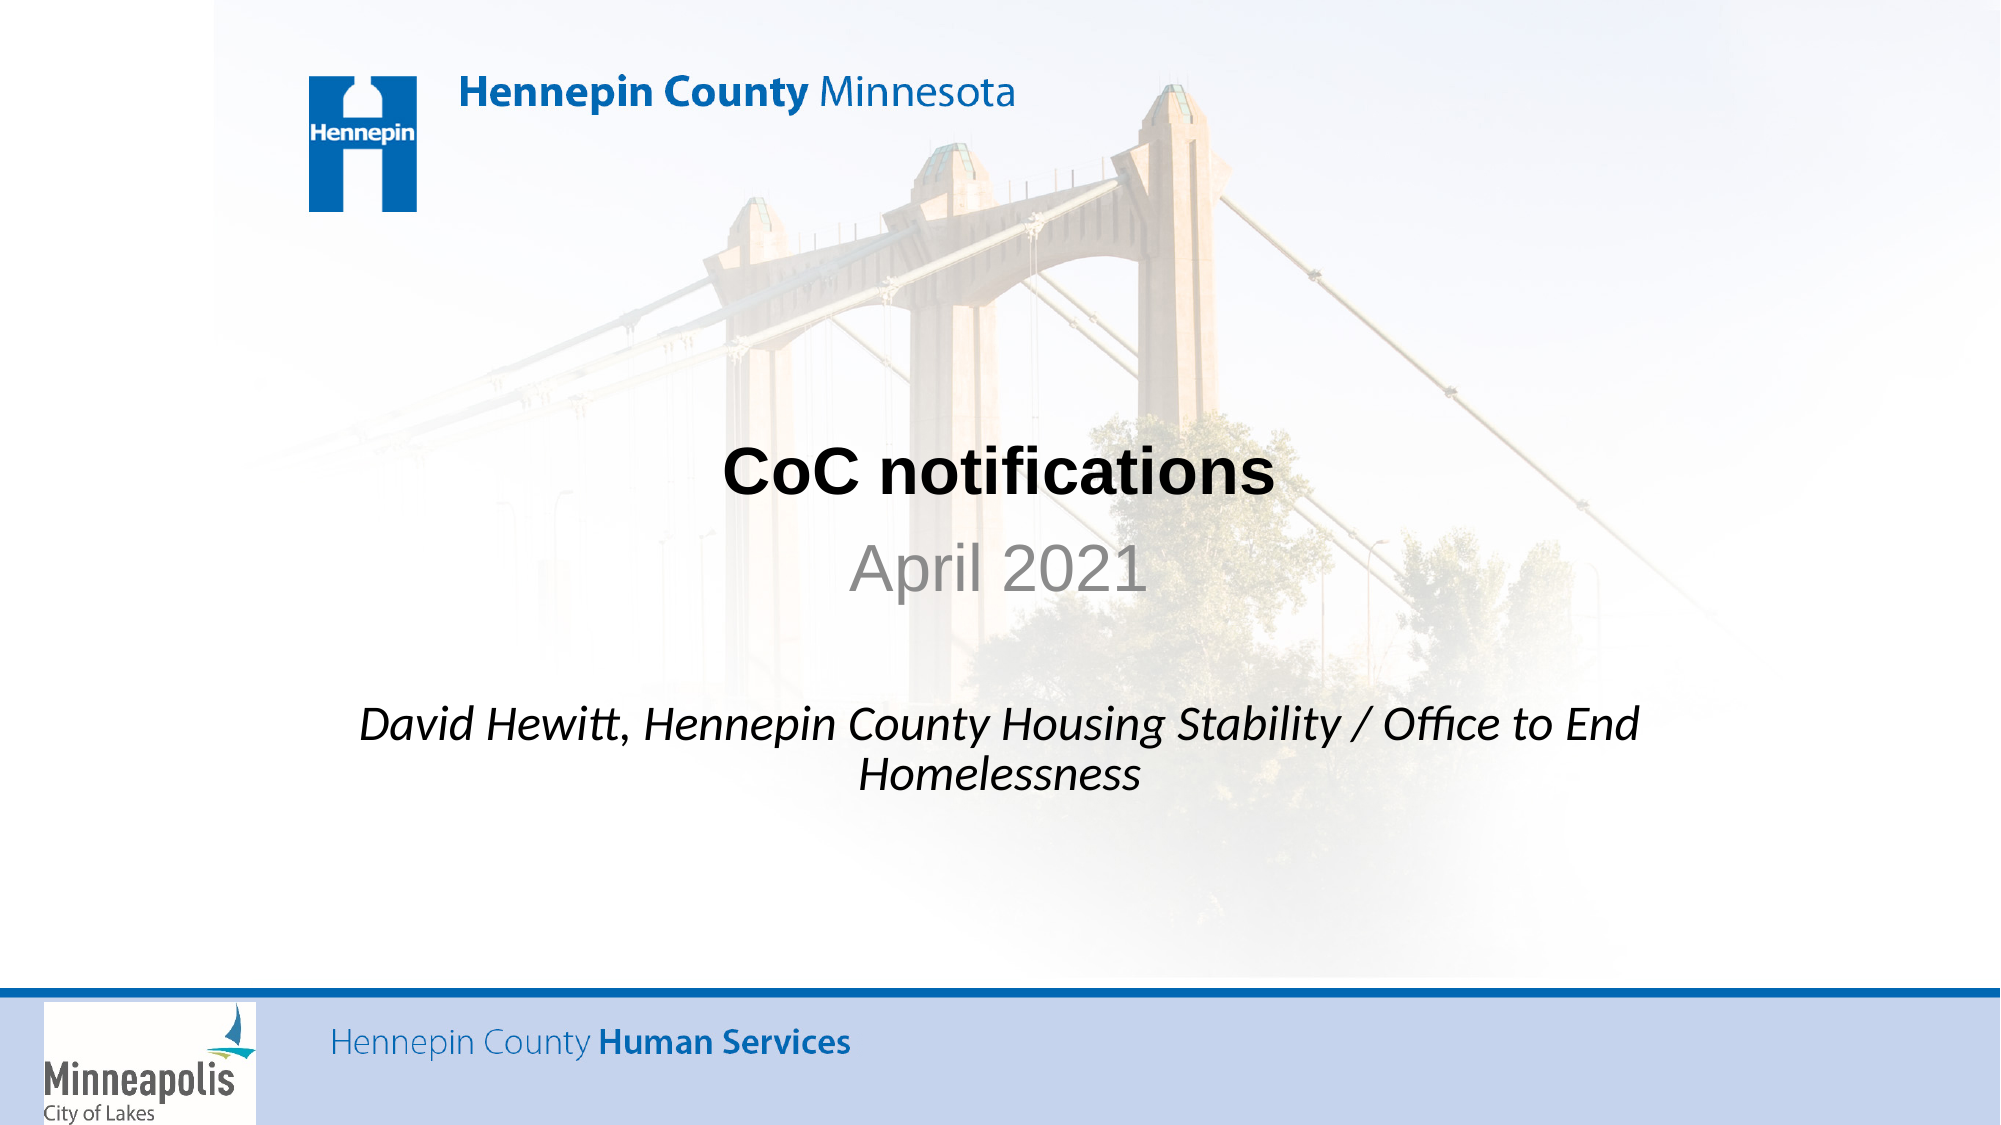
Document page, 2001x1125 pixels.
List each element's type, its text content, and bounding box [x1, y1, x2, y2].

picture [0, 0, 2000, 1125]
title CoC notifications [150, 425, 1850, 667]
subtitle April 2021 David Hewitt, Hennepin County Housing Stability / Office to End Homelessness [300, 522, 1700, 831]
